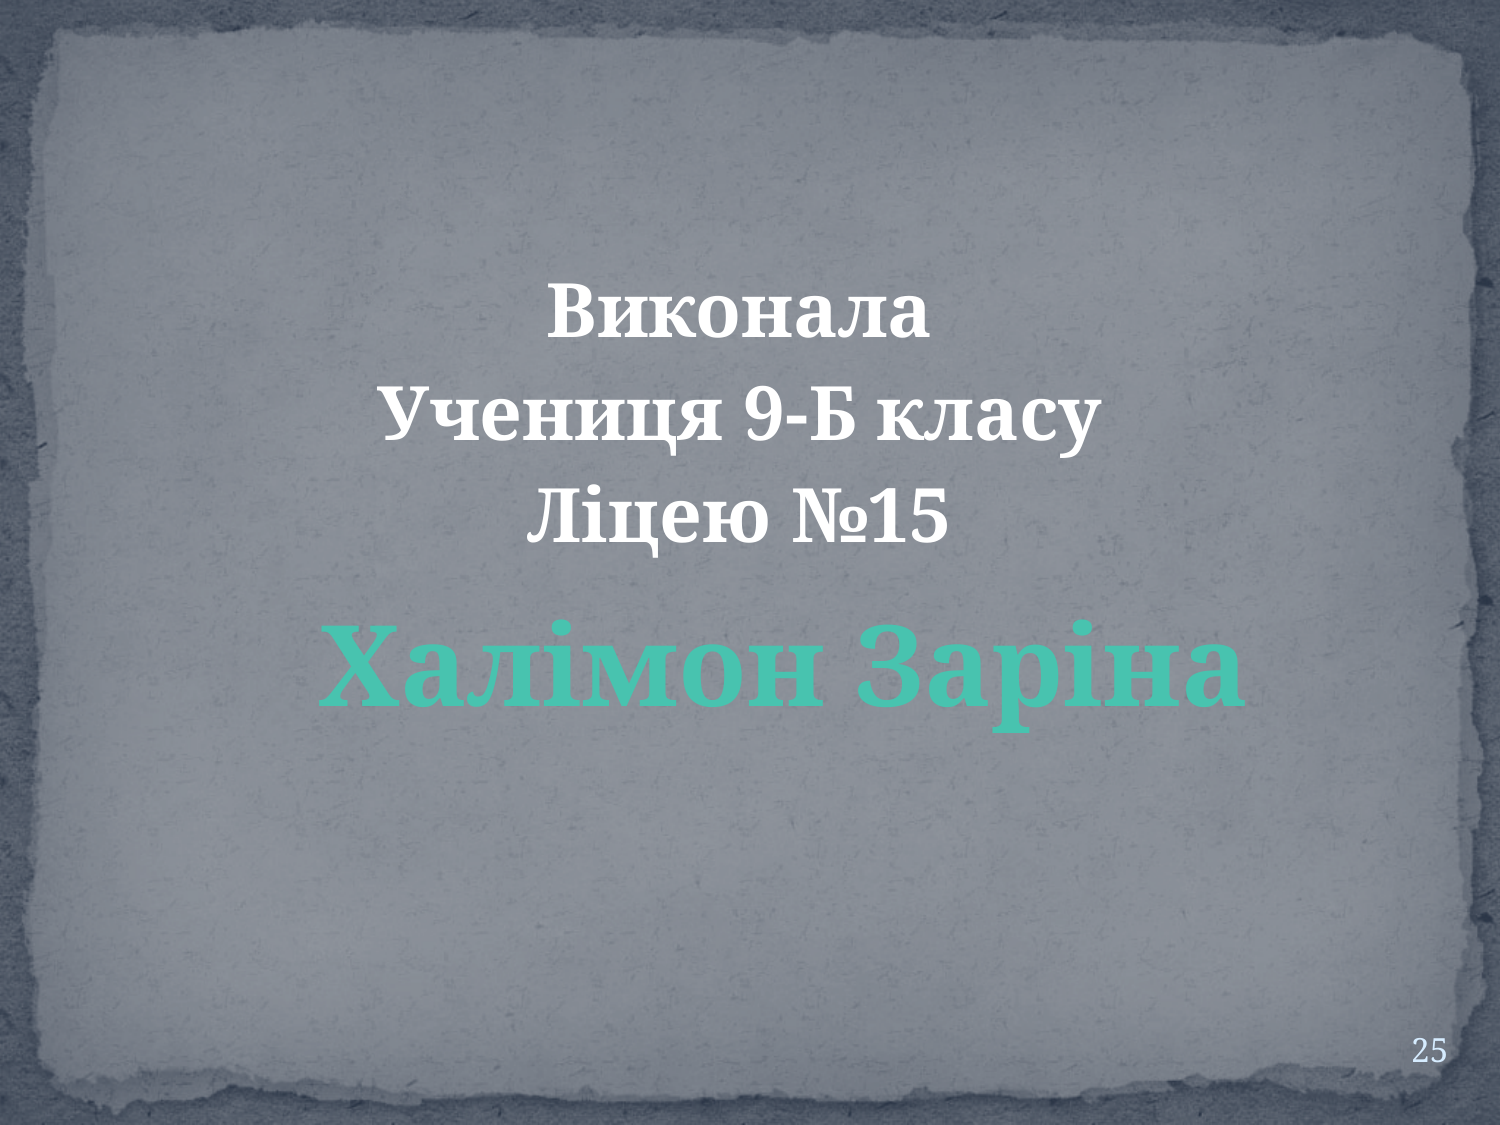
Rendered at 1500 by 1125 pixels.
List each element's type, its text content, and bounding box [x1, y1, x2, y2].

text_box Халімон Заріна [303, 586, 1265, 737]
slide_number 25 [1379, 1014, 1480, 1089]
list Виконала Учениця 9-Б класу Ліцею №15 [64, 255, 1415, 1006]
